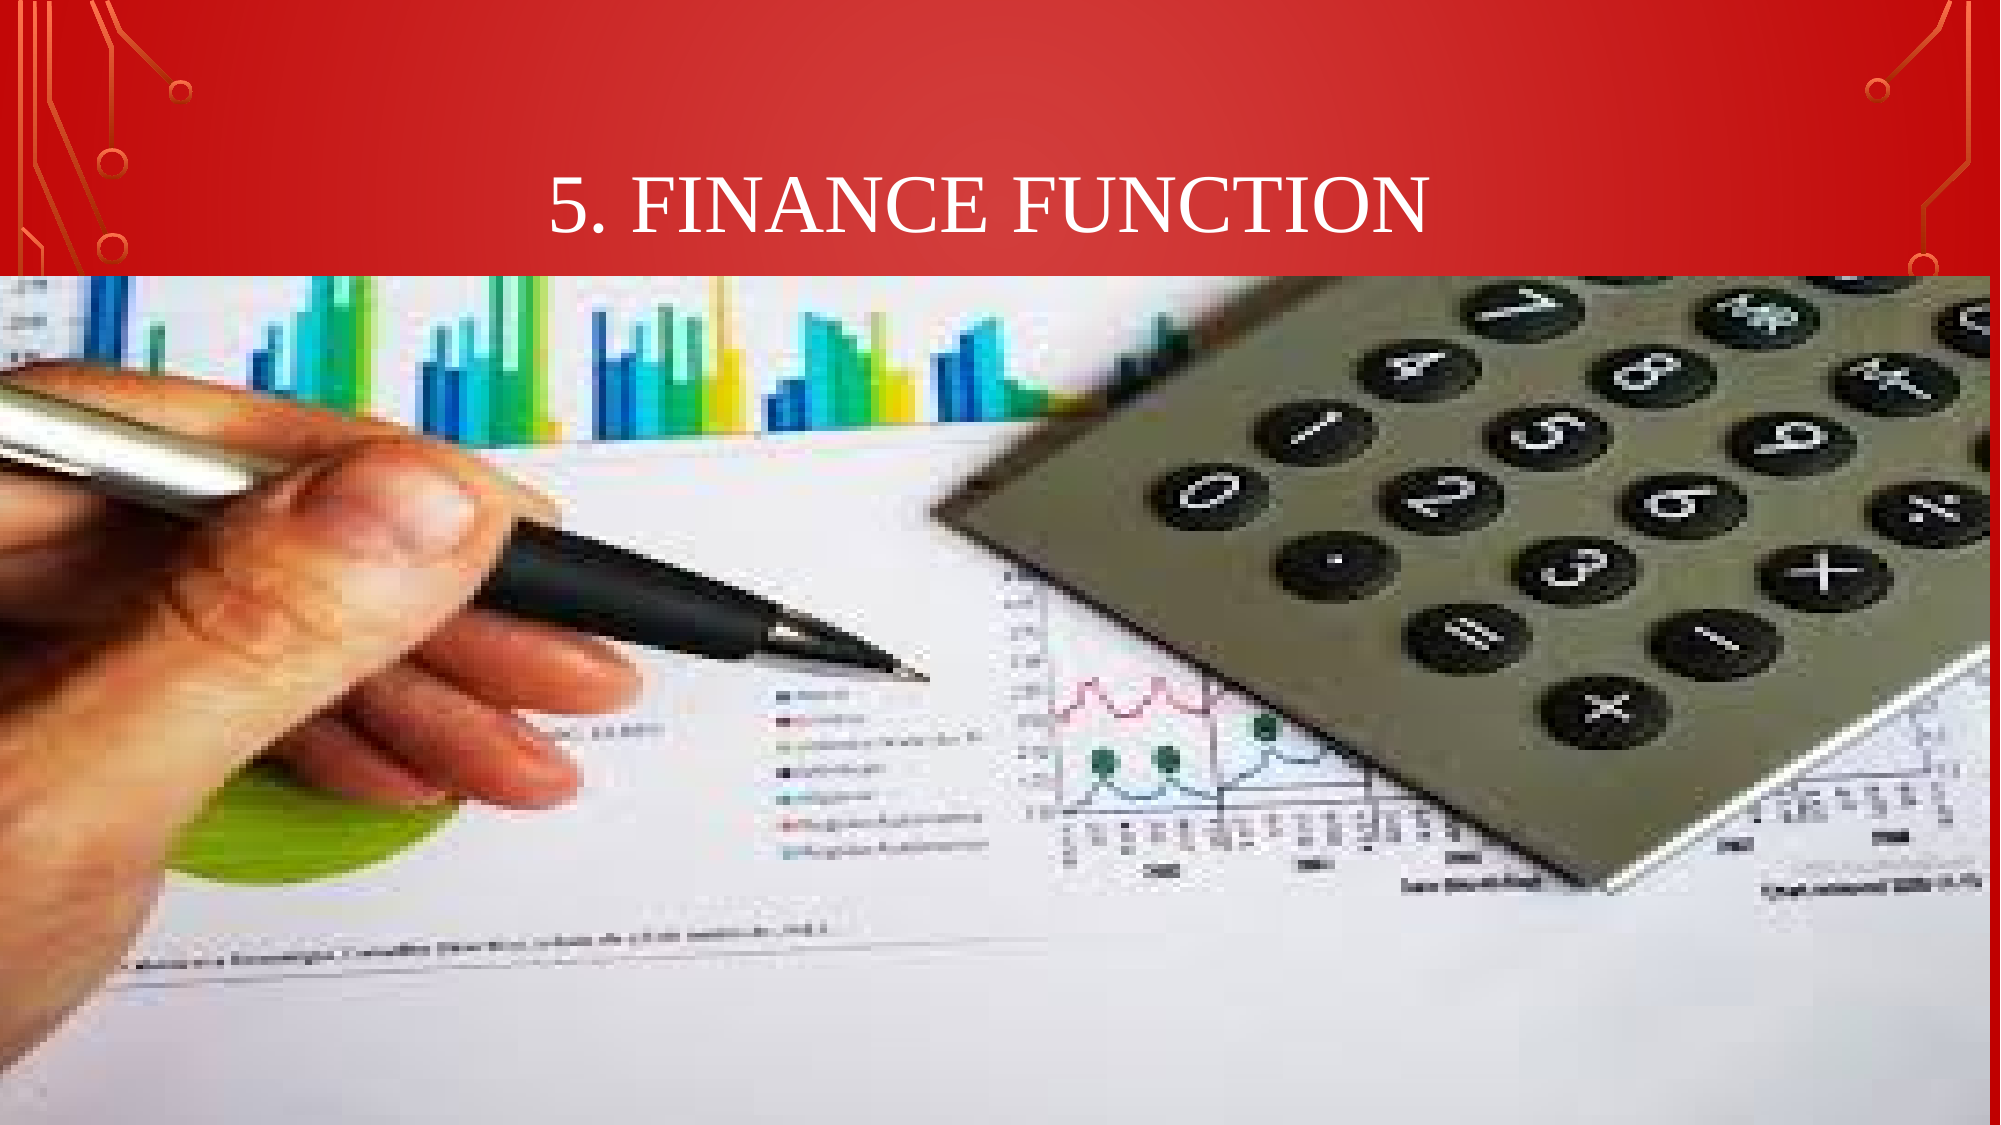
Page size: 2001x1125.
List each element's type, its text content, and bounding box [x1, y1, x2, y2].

picture [0, 276, 1990, 1125]
title 5. FINANCE FUNCTION [187, 101, 1813, 276]
